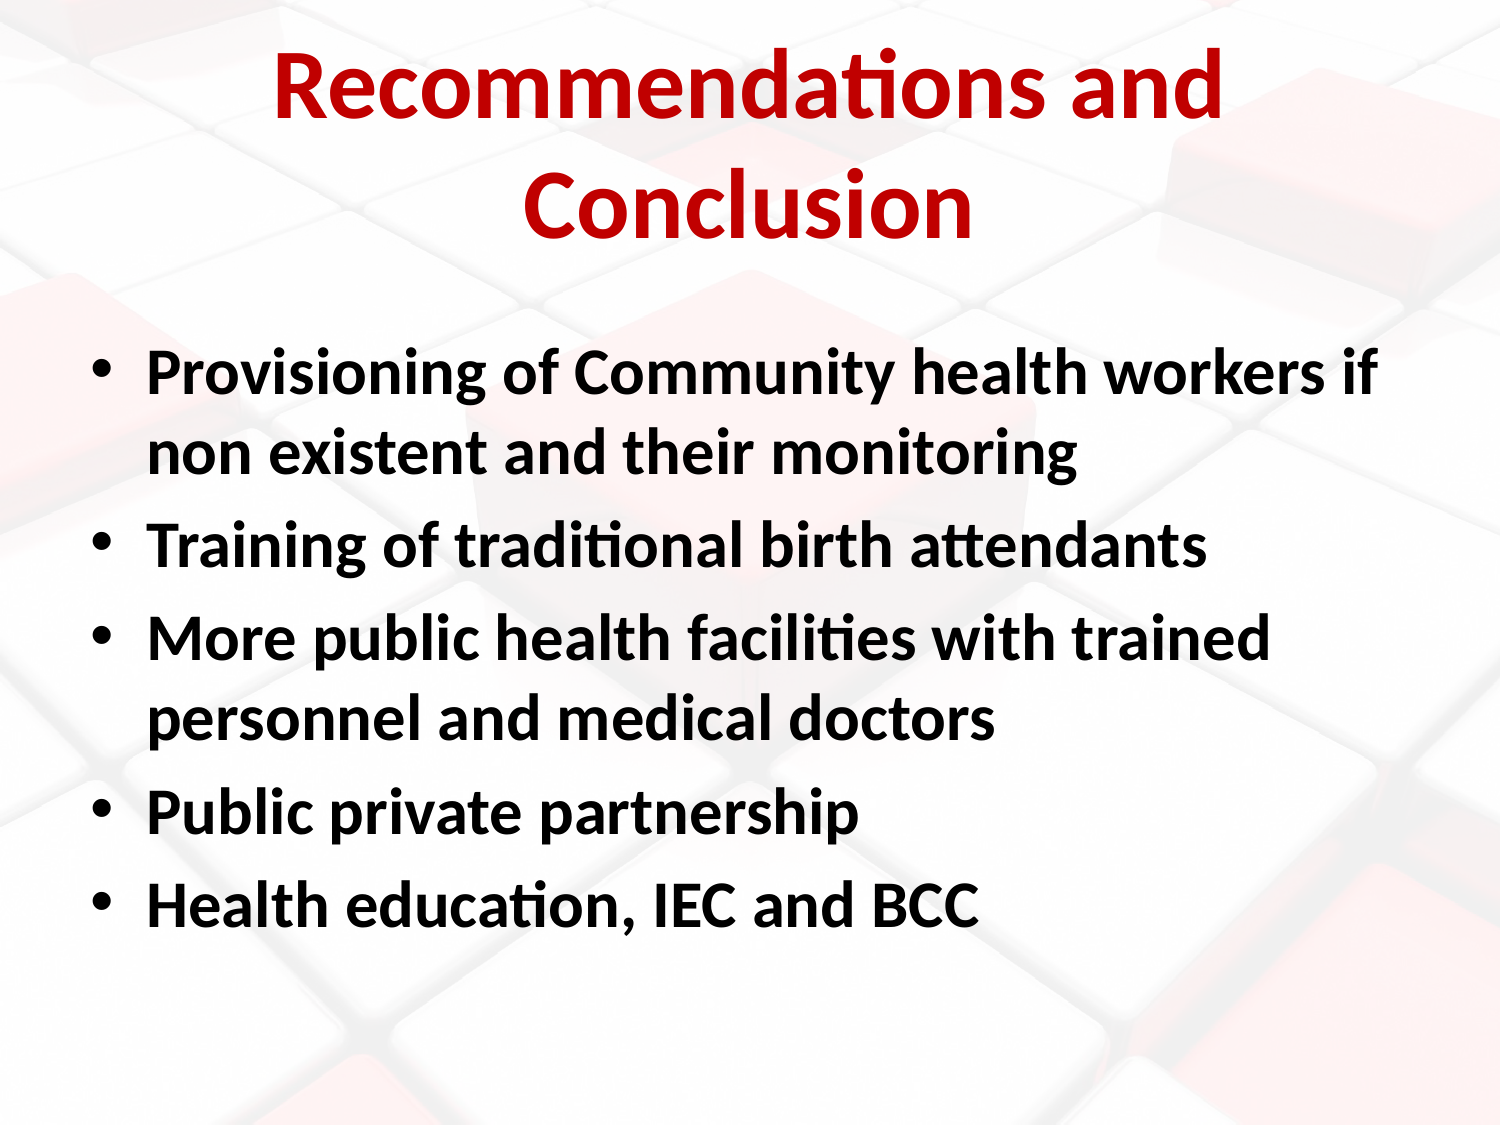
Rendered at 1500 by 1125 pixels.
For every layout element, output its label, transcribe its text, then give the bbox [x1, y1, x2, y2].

title Recommendations and Conclusion [75, 45, 1425, 233]
list Provisioning of Community health workers if non existent and their monitoring Training of traditional birth attendants More public health facilities with trained personnel and medical doctors Public private partnership Health education, IEC and BCC [75, 320, 1425, 1063]
